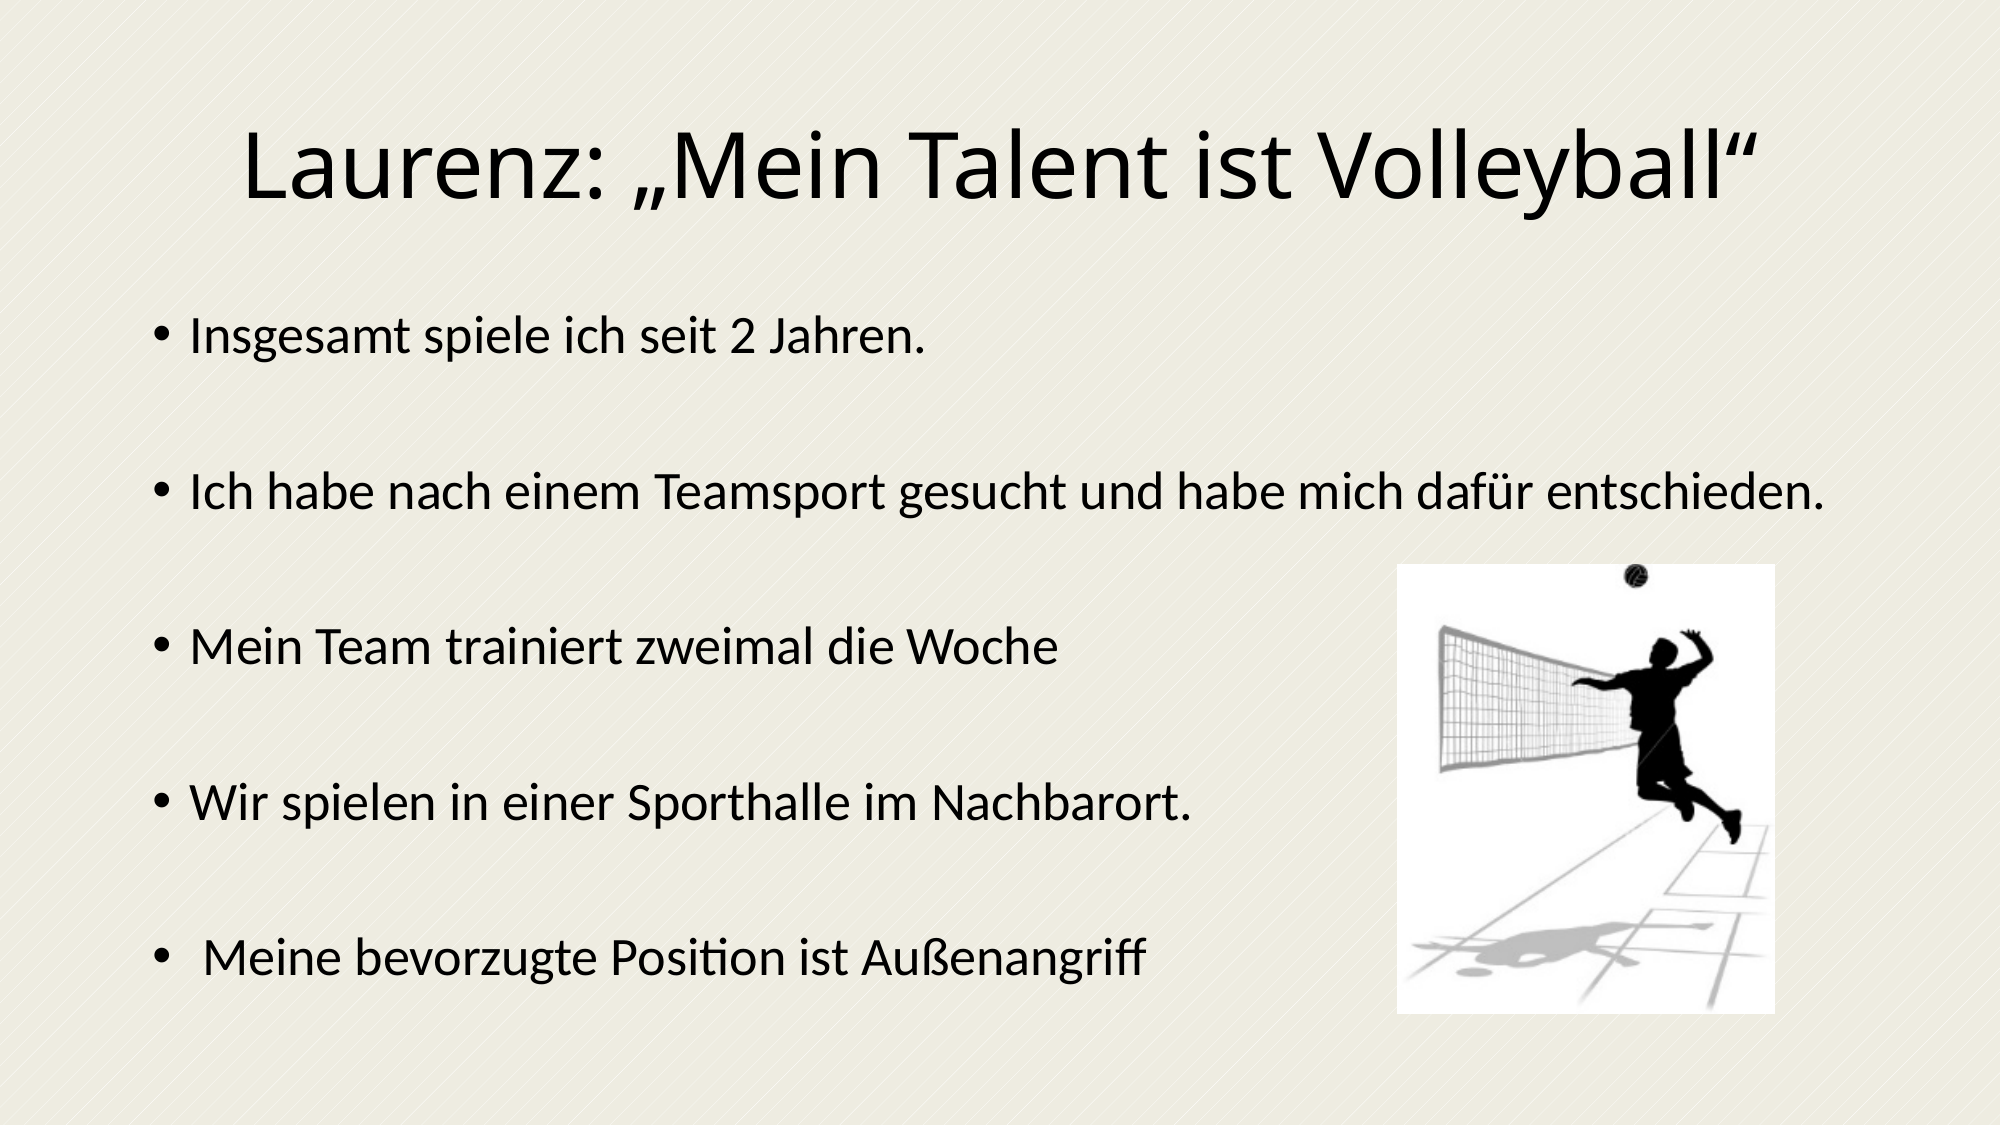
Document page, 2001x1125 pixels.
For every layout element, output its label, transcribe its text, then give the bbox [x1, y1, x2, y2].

list Insgesamt spiele ich seit 2 Jahren. Ich habe nach einem Teamsport gesucht und habe mich dafür entschieden. Mein Team trainiert zweimal die Woche Wir spielen in einer Sporthalle im Nachbarort. Meine bevorzugte Position ist Außenangriff [137, 299, 1863, 1014]
title Laurenz: „Mein Talent ist Volleyball“ [137, 59, 1863, 278]
picture [1396, 564, 1775, 1014]
